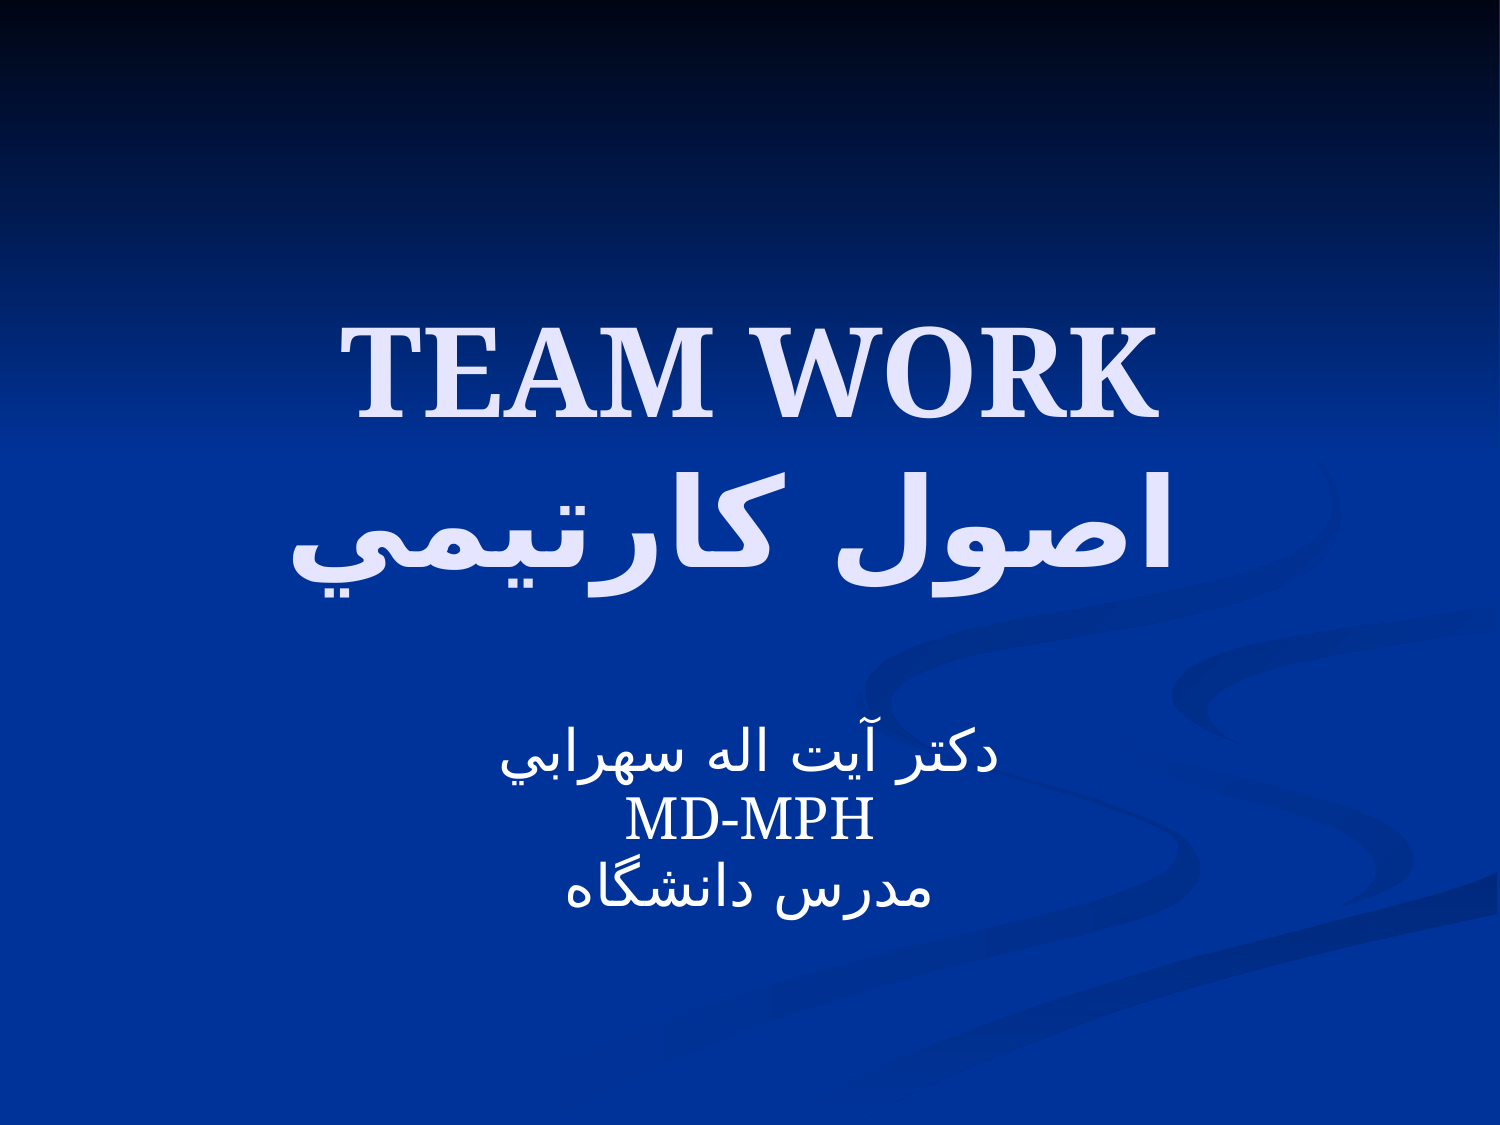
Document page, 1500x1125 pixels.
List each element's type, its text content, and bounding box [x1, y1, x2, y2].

subtitle دكتر آيت اله سهرابي MD-MPH مدرس دانشگاه [225, 637, 1275, 925]
title TEAM WORK اصول كارتيمي [112, 284, 1388, 600]
